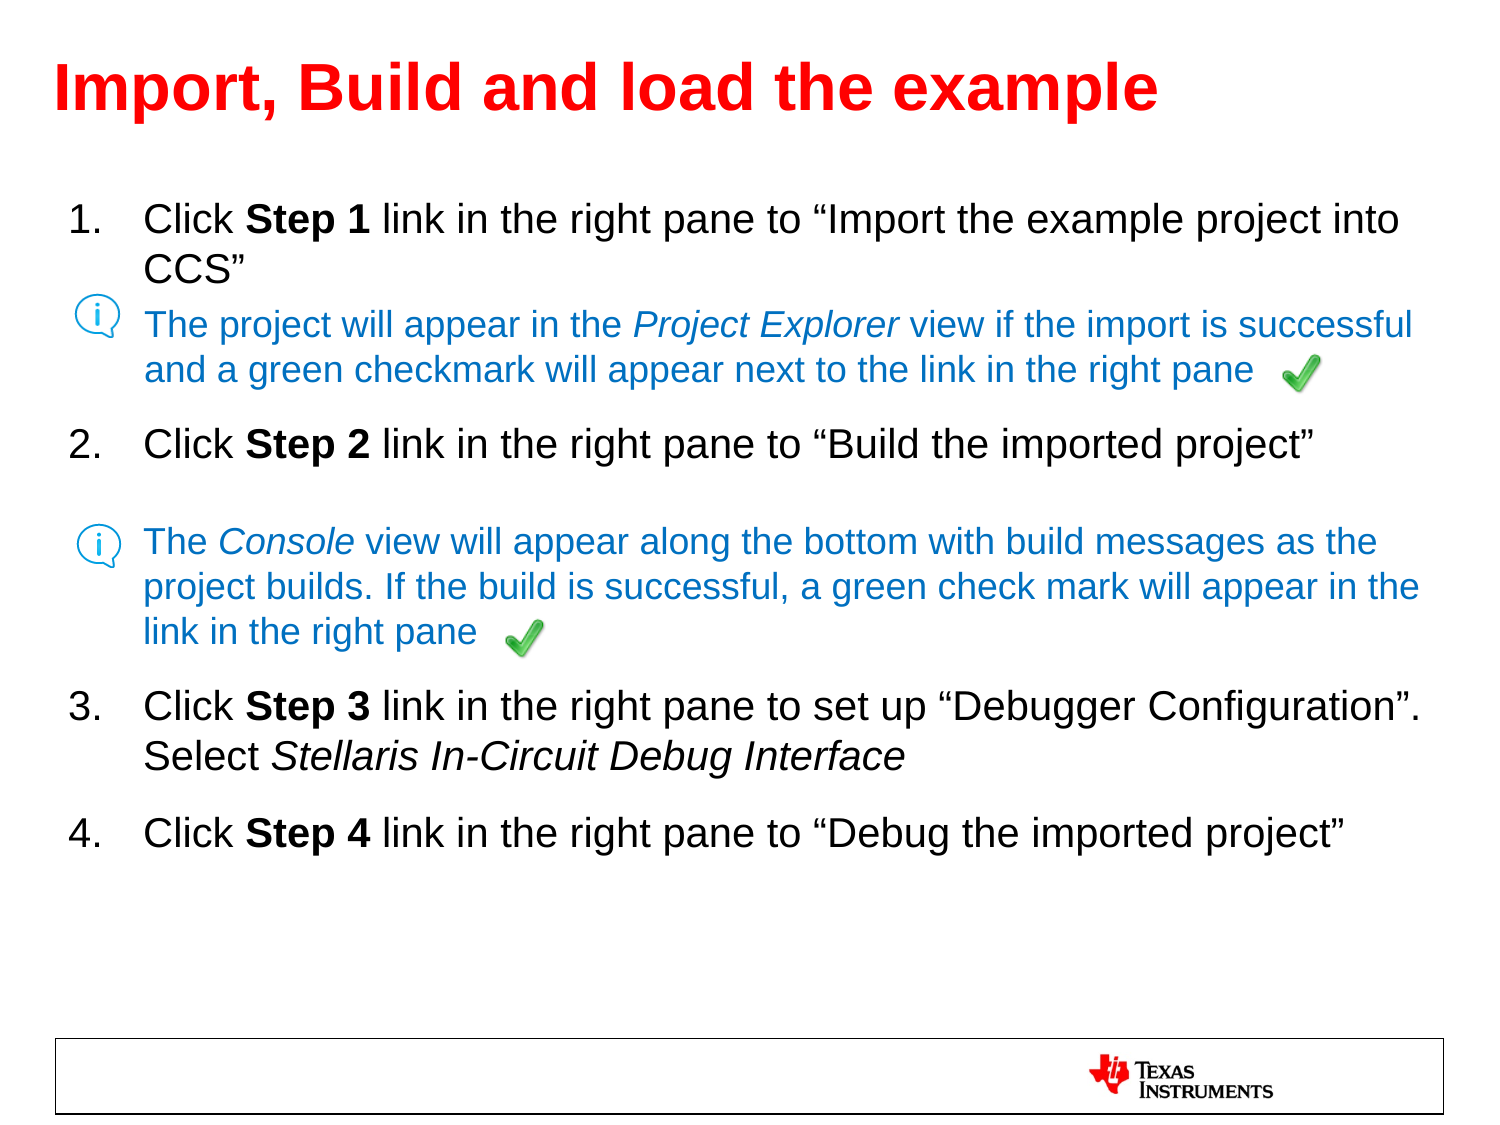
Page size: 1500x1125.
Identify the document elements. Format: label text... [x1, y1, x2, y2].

list Click Step 1 link in the right pane to “Import the example project into CCS” The project will appear in the Project Explorer view if the import is successful and a green checkmark will appear next to the link in the right pane Click Step 2 link in the right pane to “Build the imported project” The Console view will appear along the bottom with build messages as the project builds. If the build is successful, a green check mark will appear in the link in the right pane Click Step 3 link in the right pane to set up “Debugger Configuration”. Select Stellaris In-Circuit Debug Interface Click Step 4 link in the right pane to “Debug the imported project” [52, 184, 1443, 955]
picture [73, 290, 122, 339]
title Import, Build and load the example [37, 23, 1471, 158]
picture [492, 609, 552, 668]
picture [75, 520, 123, 569]
picture [1087, 1052, 1274, 1099]
picture [80, 527, 118, 565]
picture [1269, 344, 1329, 403]
